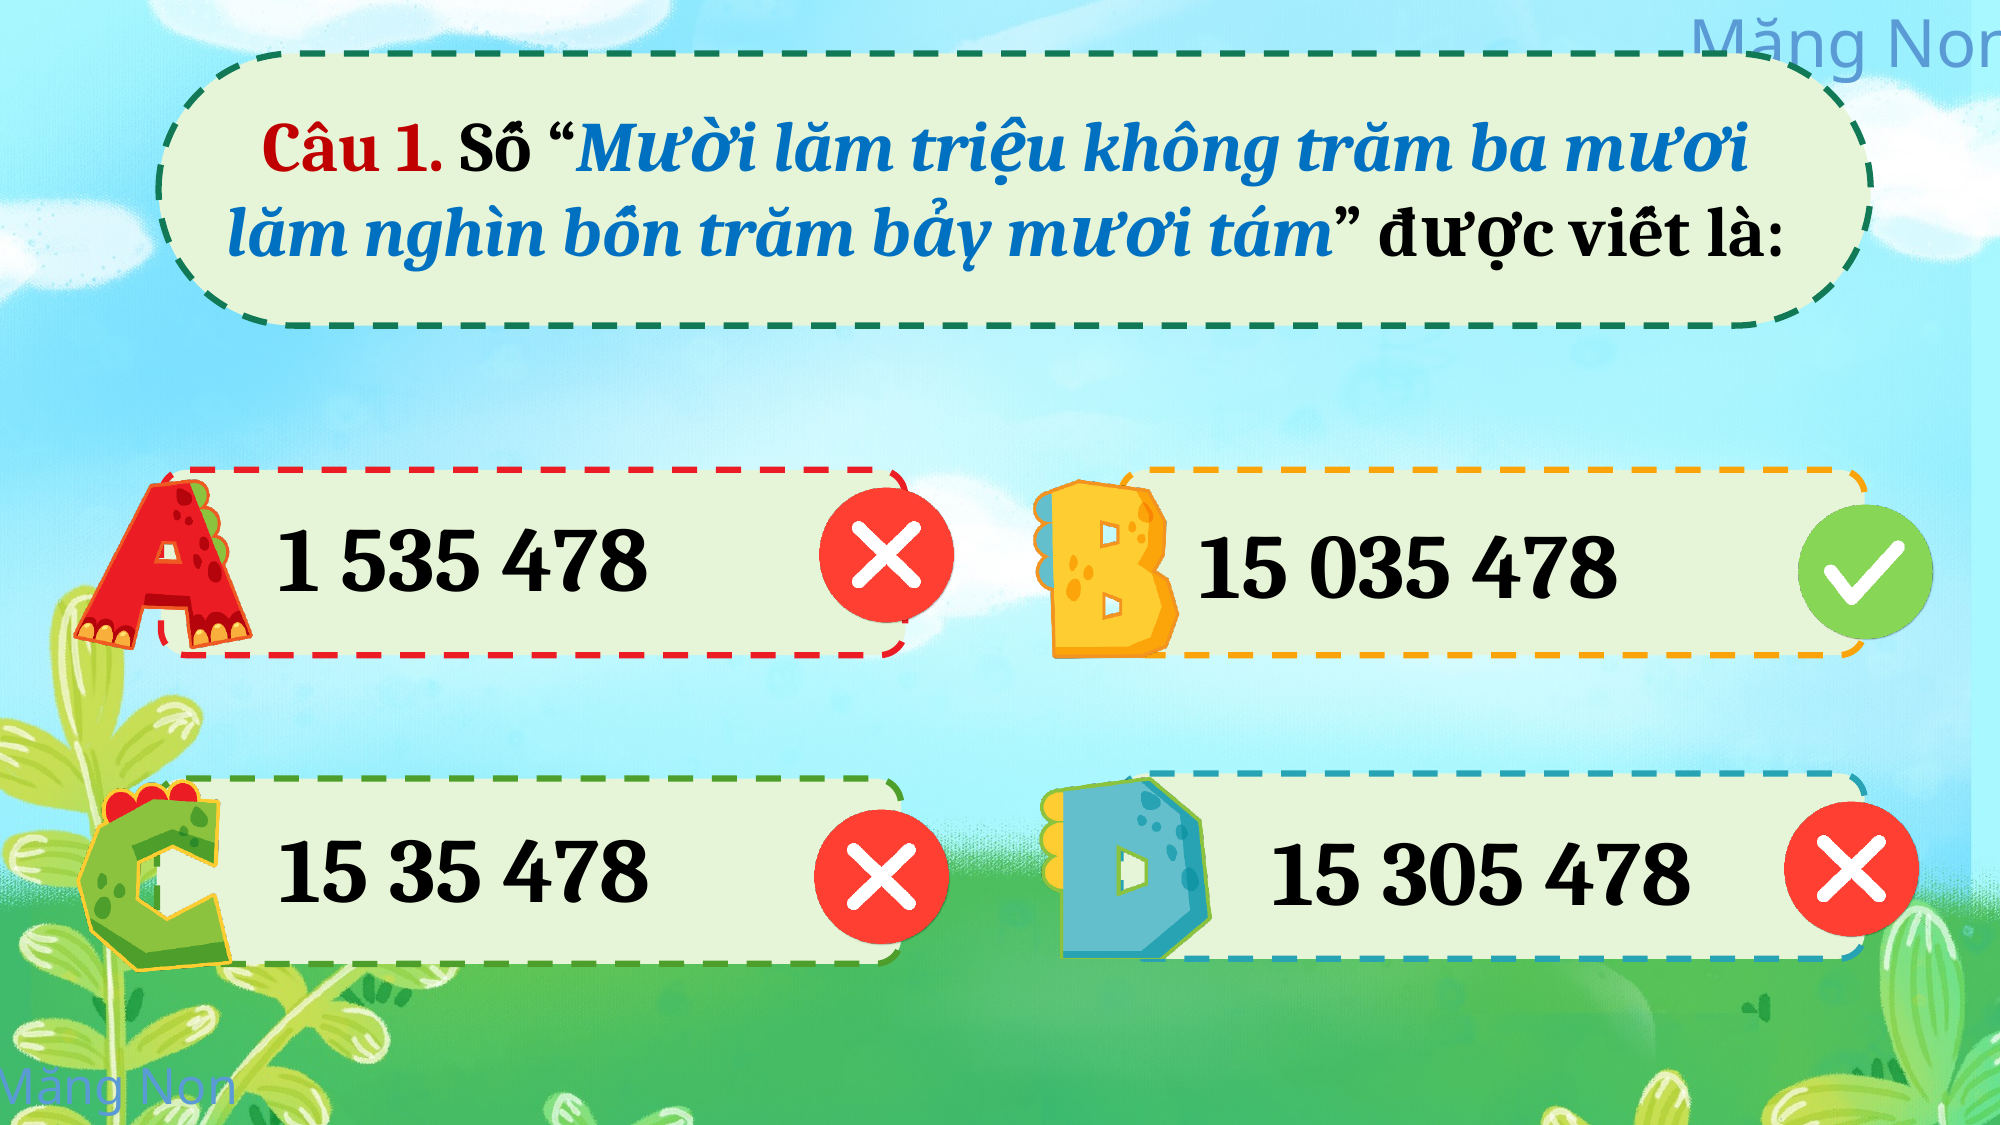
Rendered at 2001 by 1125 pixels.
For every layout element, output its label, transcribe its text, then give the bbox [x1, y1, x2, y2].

text_box [157, 52, 1872, 327]
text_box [160, 469, 906, 656]
picture [0, 0, 2001, 1125]
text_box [1223, 773, 1874, 959]
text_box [234, 778, 902, 964]
text_box Câu 1. Số “Mười lăm triệu không trăm ba mươi lăm nghìn bốn trăm bảy mươi tám” được viết là: [192, 92, 1820, 278]
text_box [1120, 469, 1865, 656]
